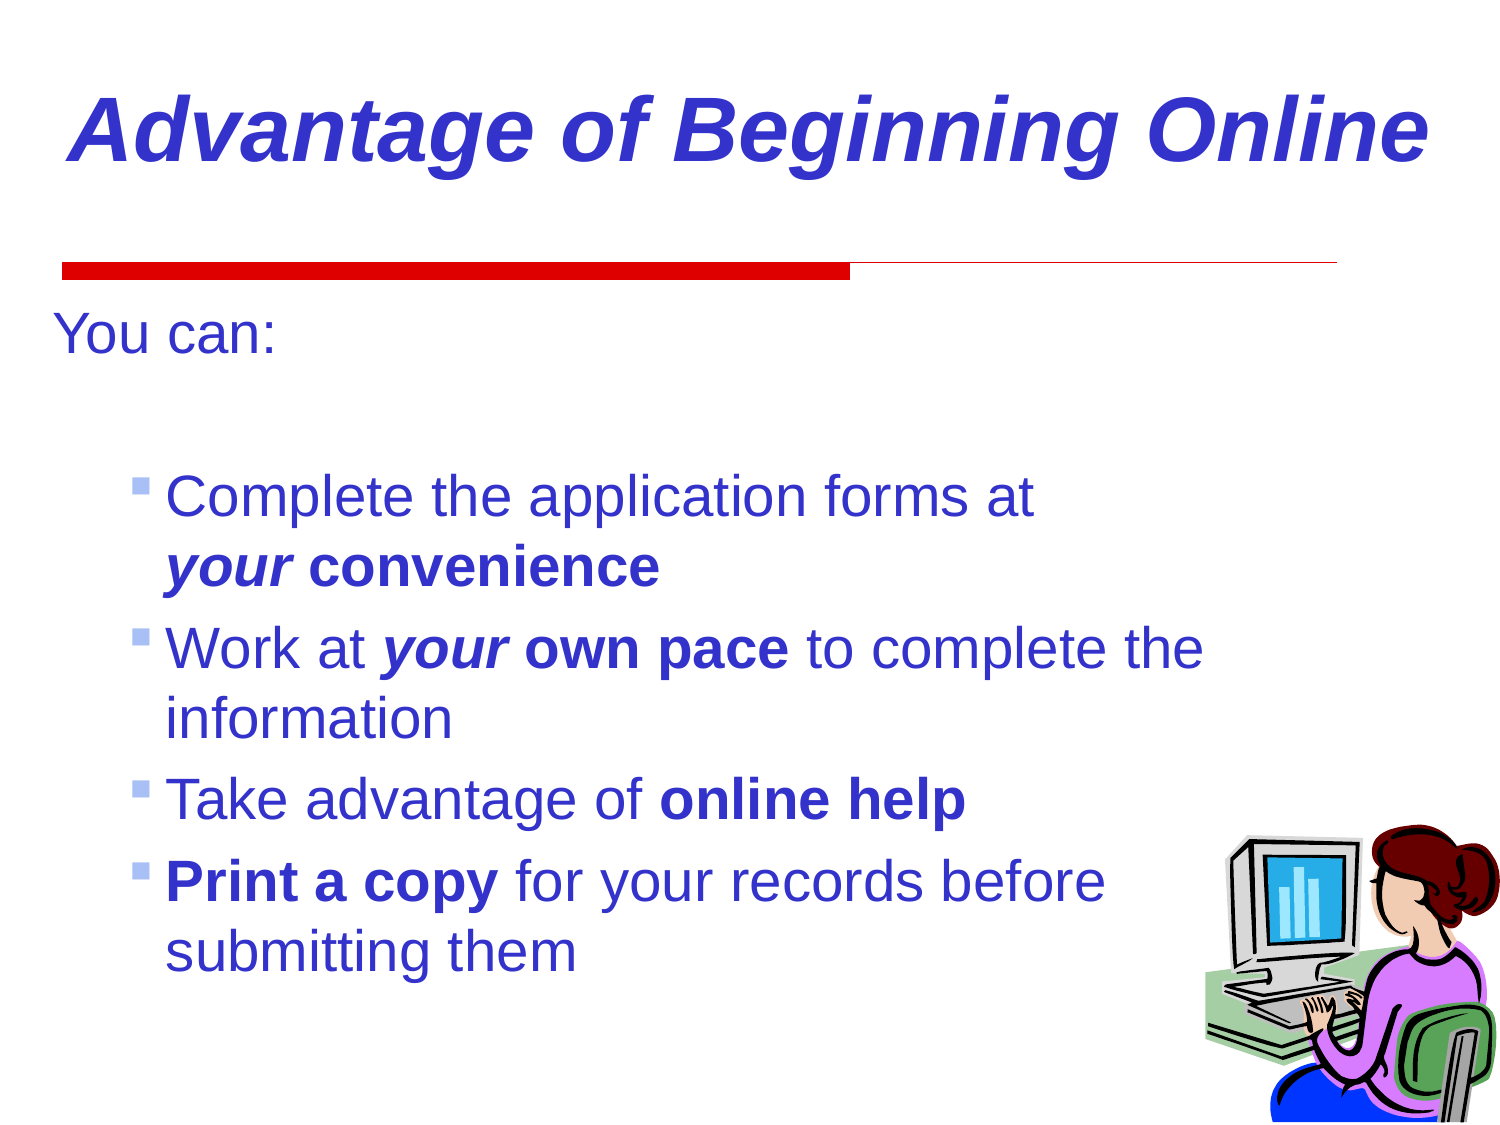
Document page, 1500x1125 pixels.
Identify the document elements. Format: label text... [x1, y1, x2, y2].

subtitle You can: Complete the application forms at your convenience Work at your own pace to complete the information Take advantage of online help Print a copy for your records before submitting them [37, 287, 1326, 1051]
title Advantage of Beginning Online [0, 49, 1500, 201]
picture [1205, 823, 1500, 1125]
